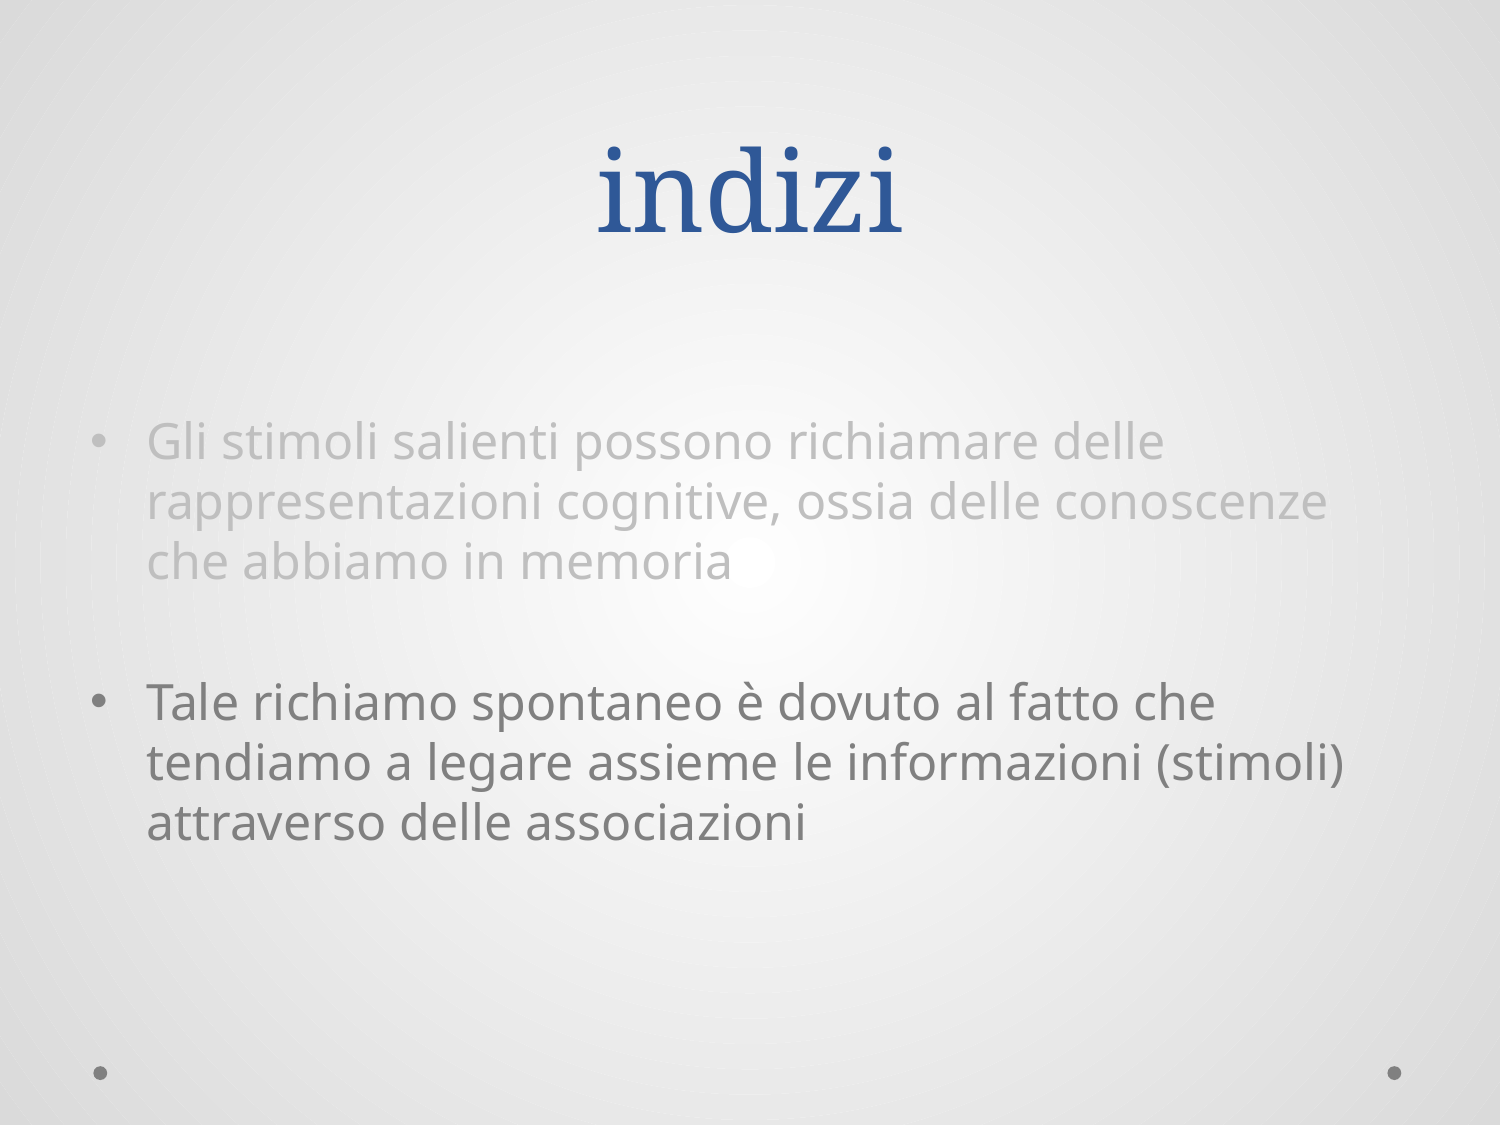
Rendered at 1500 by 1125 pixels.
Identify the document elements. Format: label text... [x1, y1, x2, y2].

list Gli stimoli salienti possono richiamare delle rappresentazioni cognitive, ossia delle conoscenze che abbiamo in memoria Tale richiamo spontaneo è dovuto al fatto che tendiamo a legare assieme le informazioni (stimoli) attraverso delle associazioni [75, 262, 1425, 1005]
title indizi [75, 0, 1425, 262]
